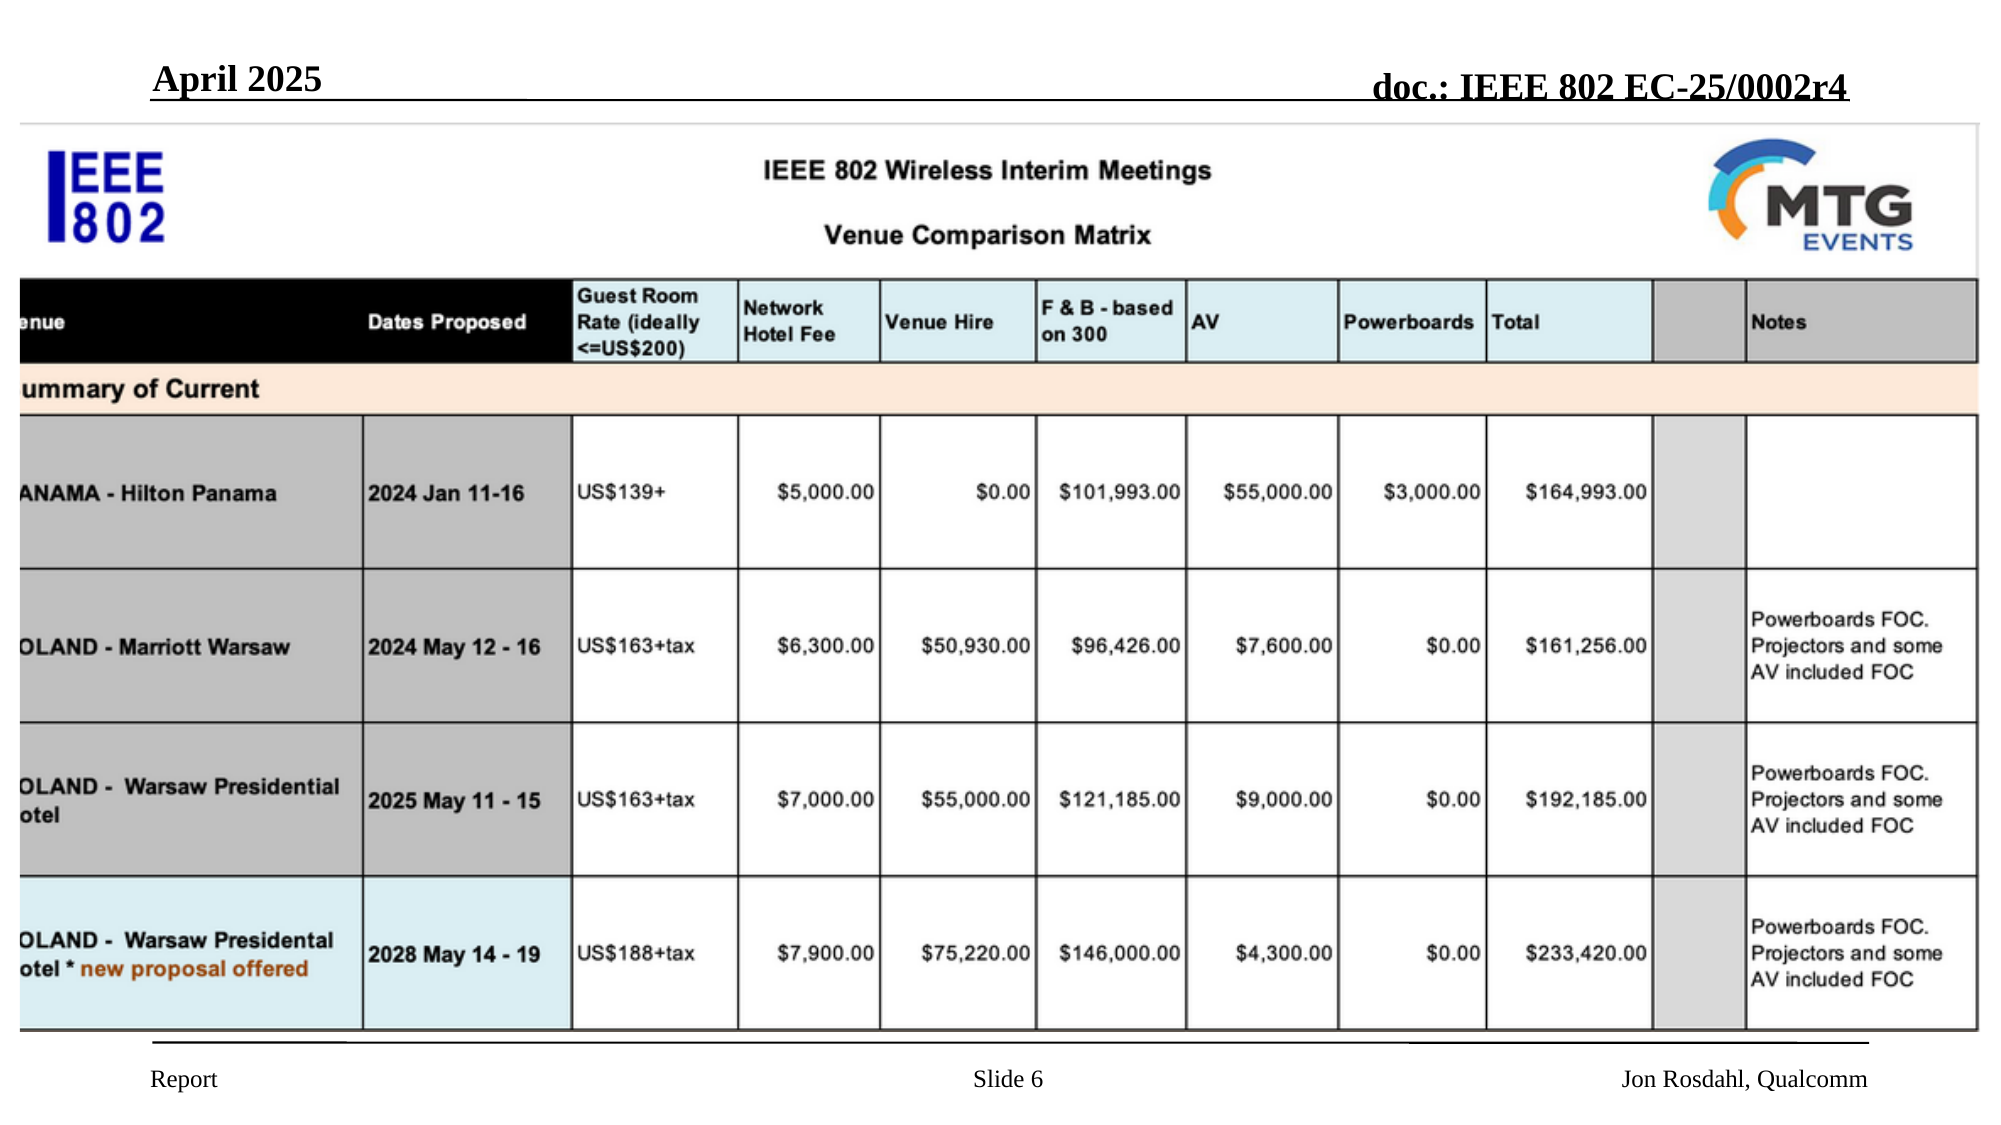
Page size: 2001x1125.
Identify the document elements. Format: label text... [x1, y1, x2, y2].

slide_number Slide 6 [950, 1061, 1067, 1123]
picture [19, 118, 1981, 1032]
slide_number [152, 54, 563, 100]
footer Jon Rosdahl, Qualcomm [1171, 1061, 1869, 1093]
